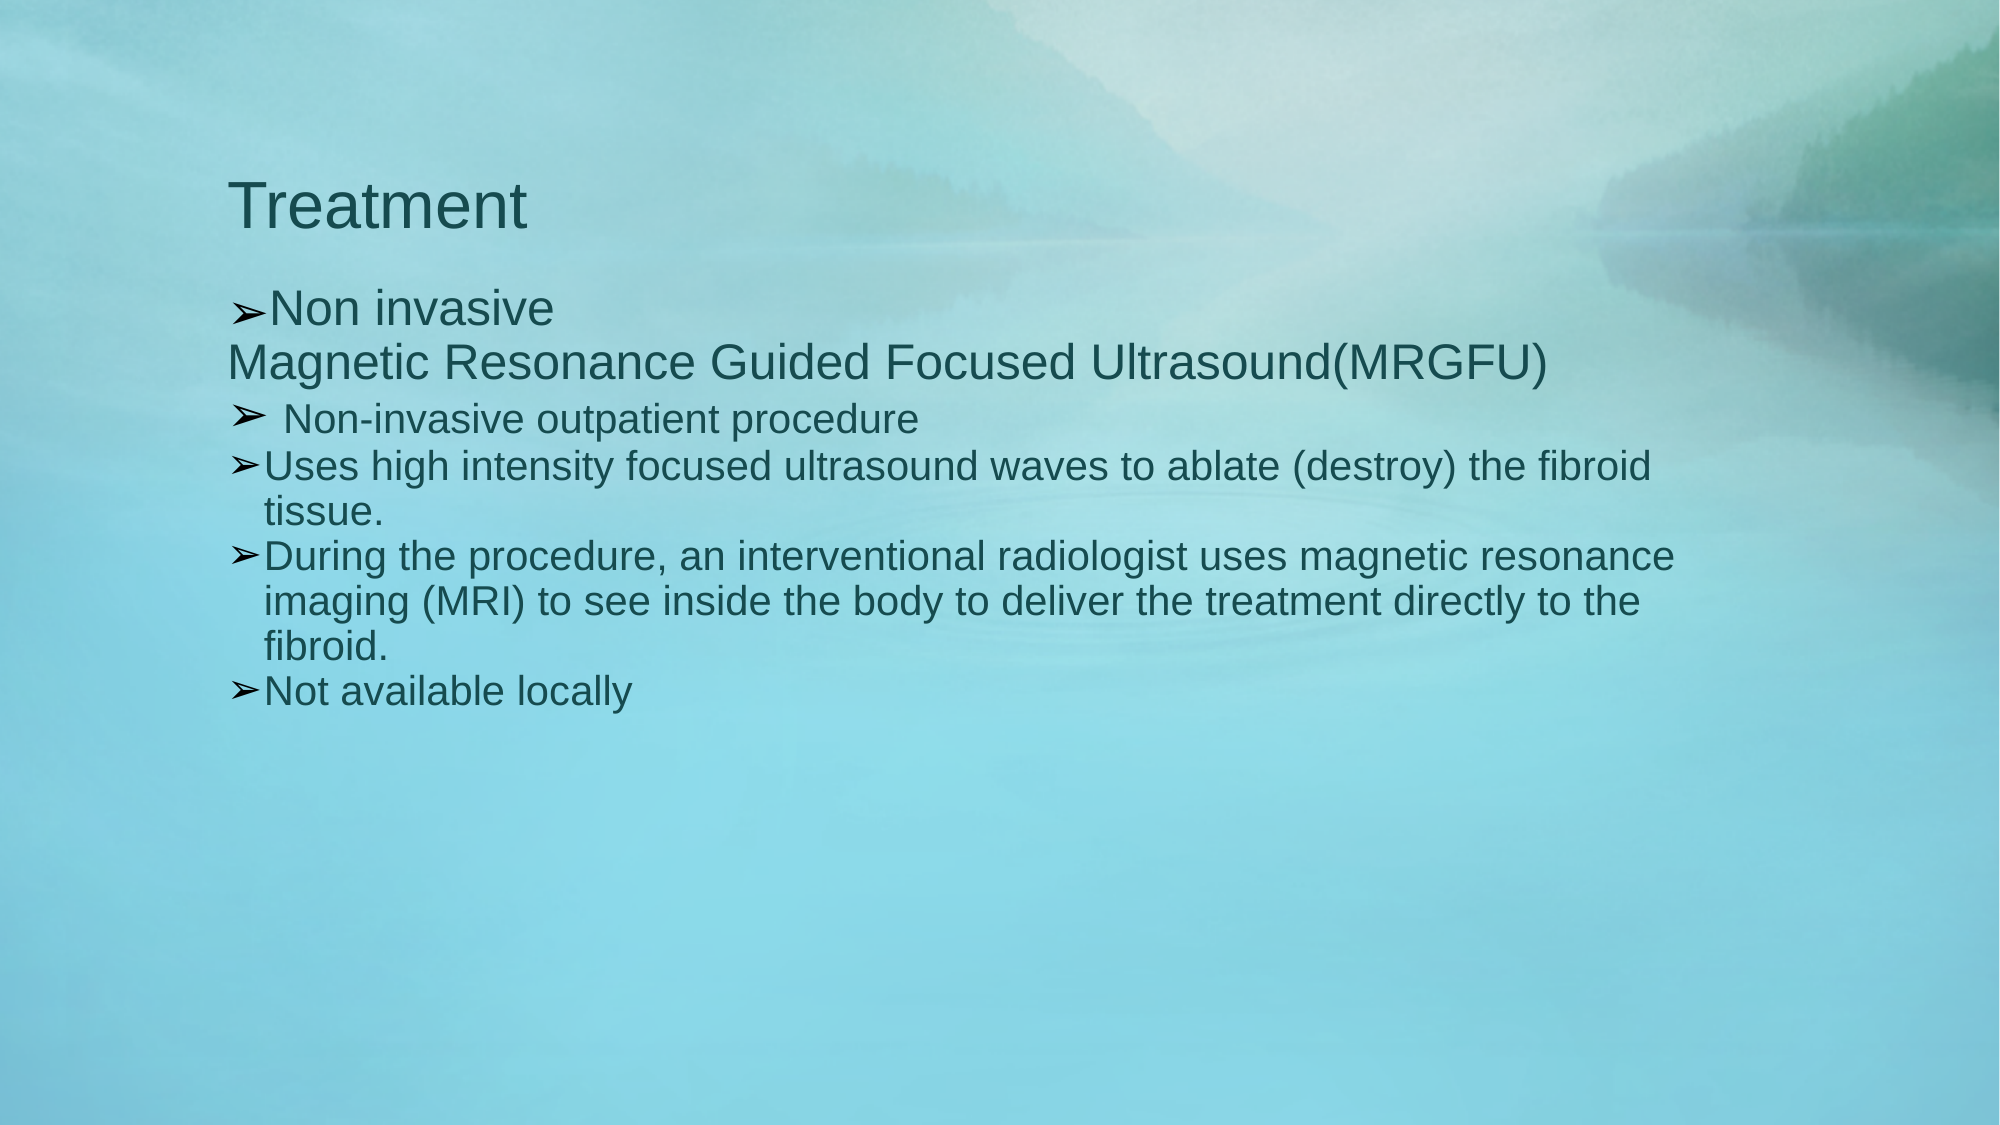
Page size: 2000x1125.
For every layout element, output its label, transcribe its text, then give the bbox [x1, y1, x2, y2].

text_box Non invasive Magnetic Resonance Guided Focused Ultrasound(MRGFU) Non-invasive outpatient procedure Uses high intensity focused ultrasound waves to ablate (destroy) the fibroid tissue. During the procedure, an interventional radiologist uses magnetic resonance imaging (MRI) to see inside the body to deliver the treatment directly to the fibroid. Not available locally [212, 274, 1788, 1013]
text_box Treatment [212, 62, 1788, 250]
picture [0, 0, 2000, 1125]
